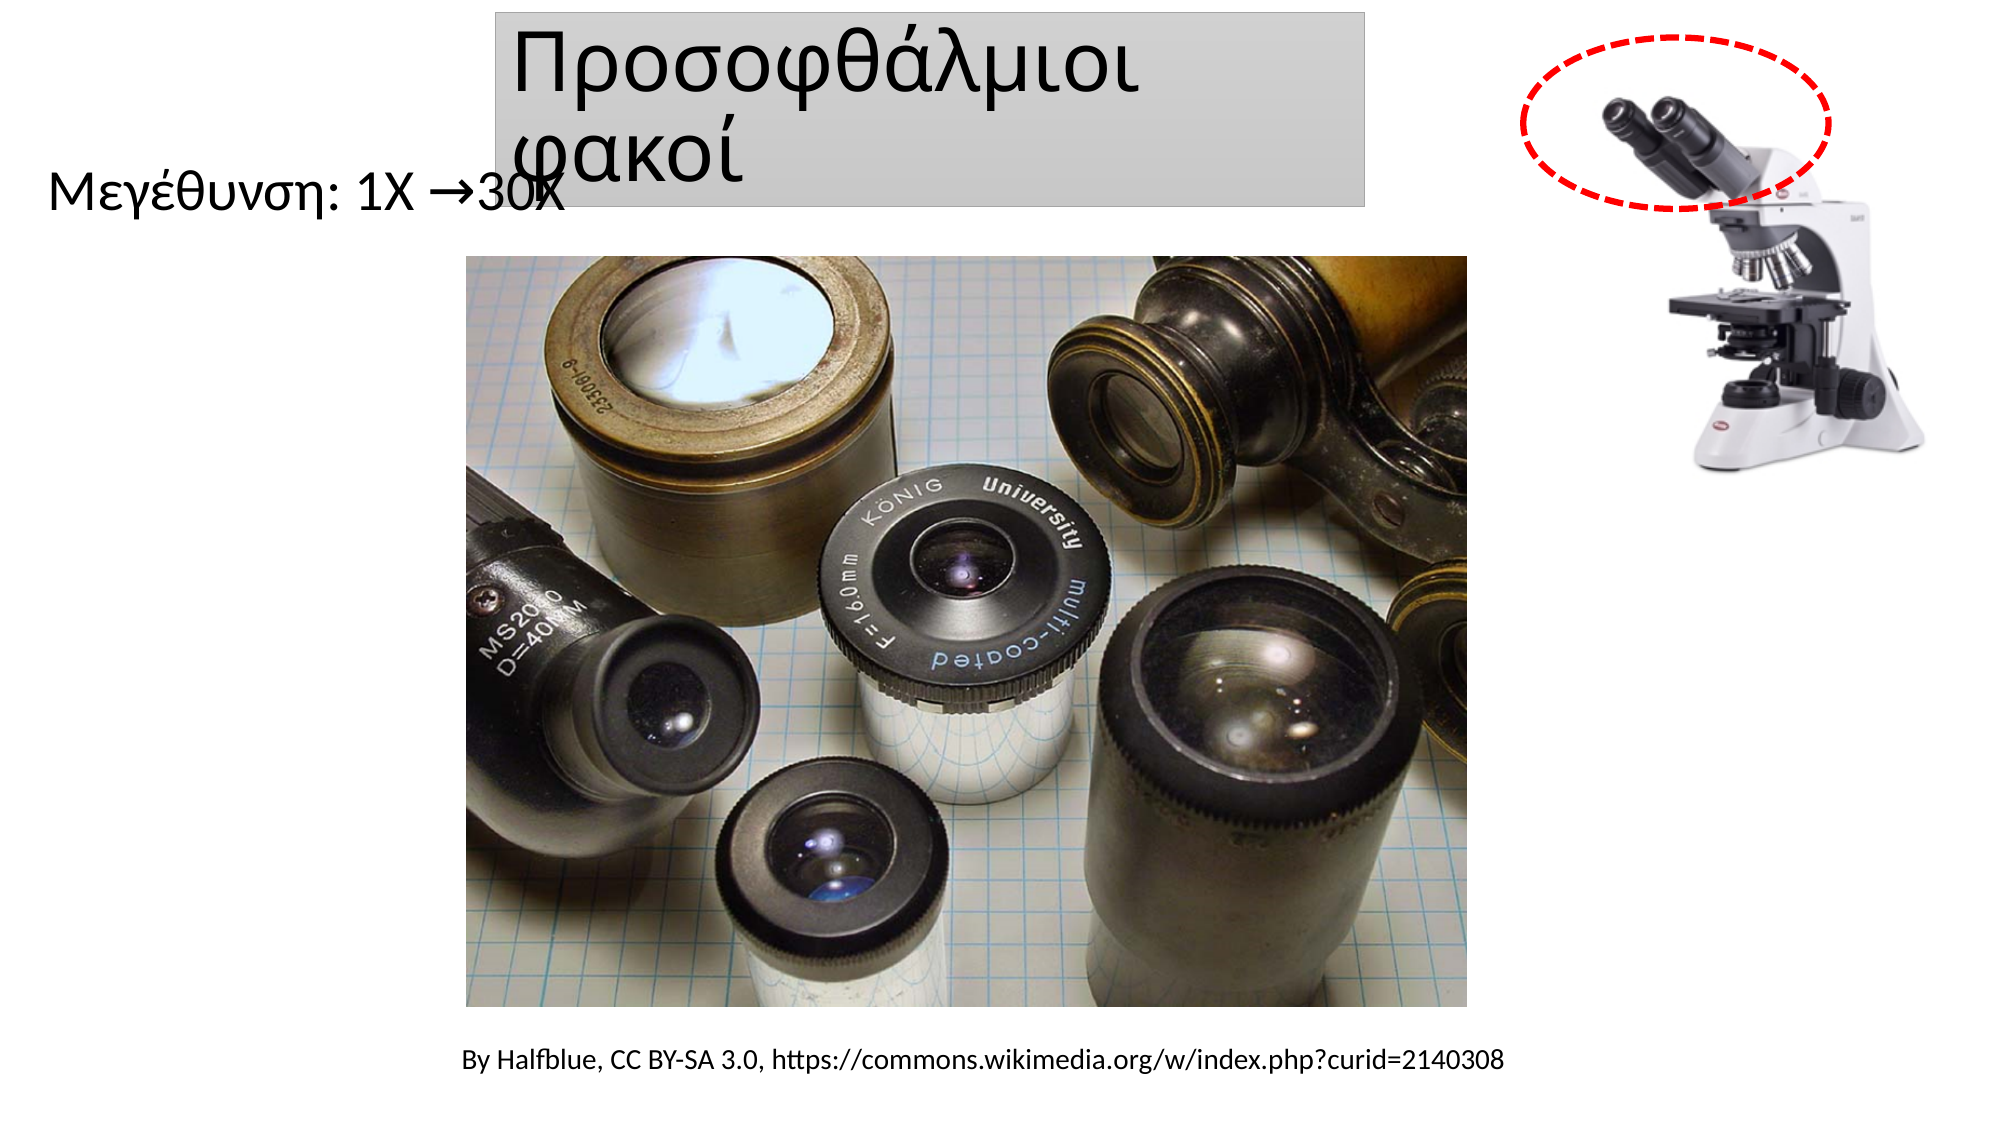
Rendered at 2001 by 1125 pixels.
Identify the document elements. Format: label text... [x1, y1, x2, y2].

text_box Προσοφθάλμιοι φακοί [495, 12, 1365, 207]
picture [466, 256, 1467, 1007]
text_box [1522, 36, 1816, 185]
text_box By Halfblue, CC BY-SA 3.0, https://commons.wikimedia.org/w/index.php?curid=2140308 [446, 1032, 1569, 1083]
picture [1568, 87, 1959, 479]
text_box Μεγέθυνση: 1Χ →30Χ [33, 144, 581, 230]
